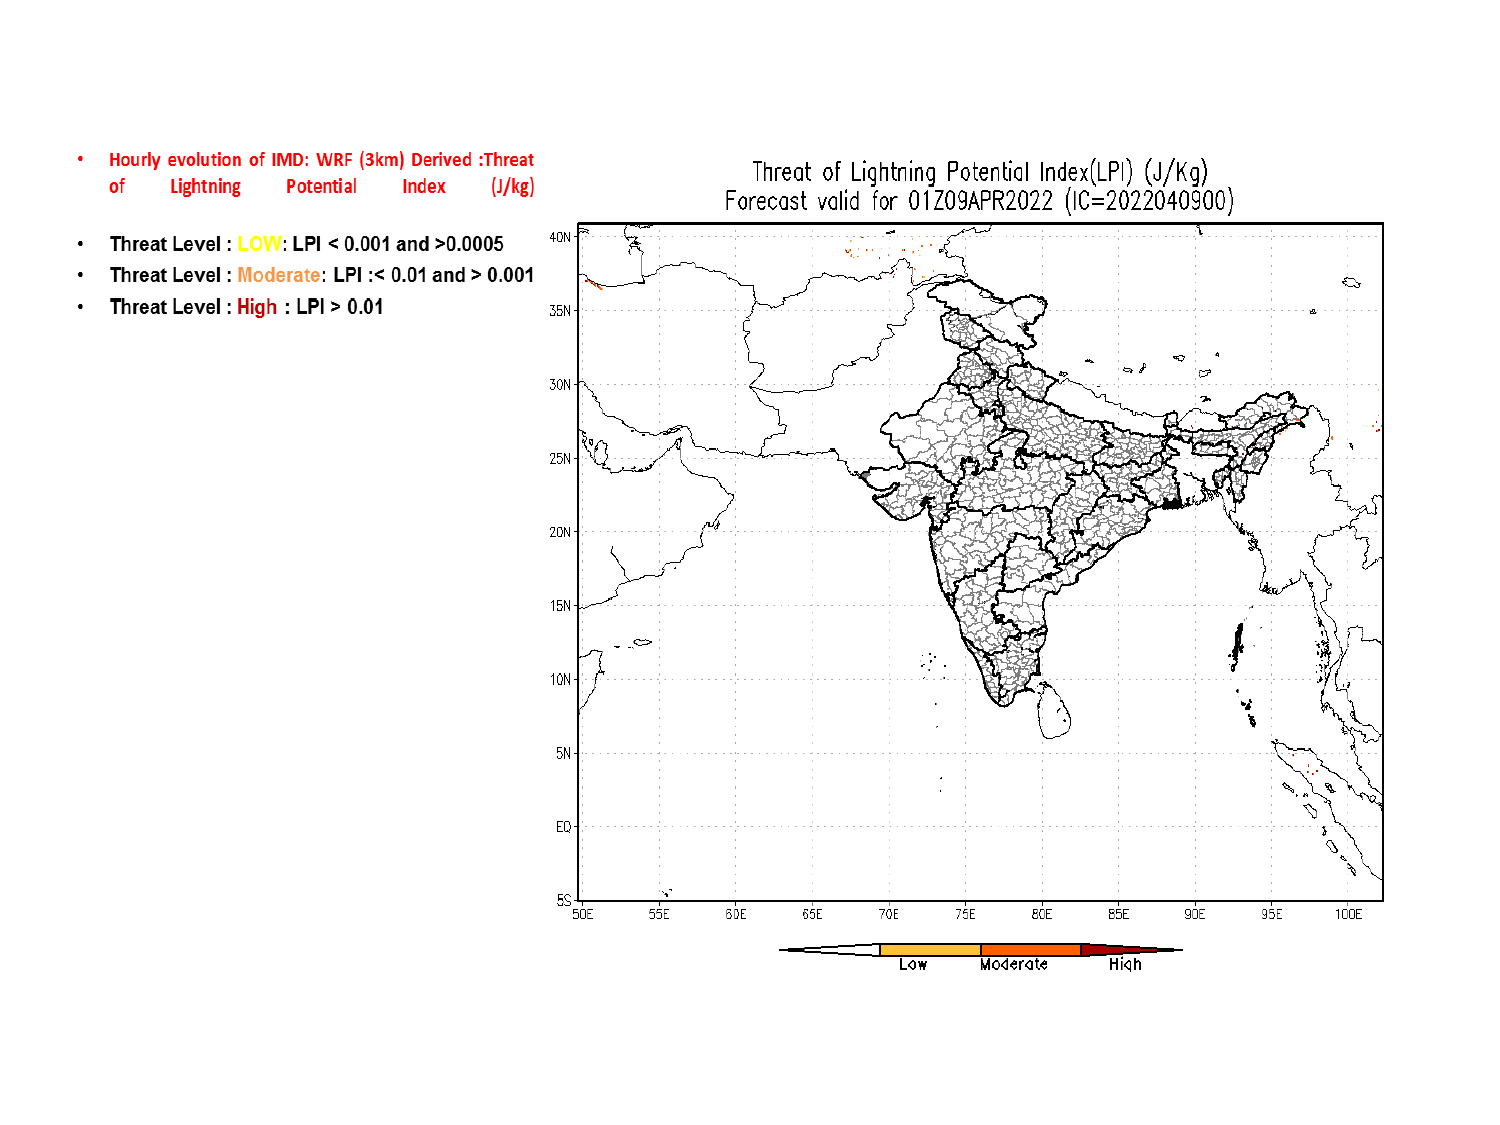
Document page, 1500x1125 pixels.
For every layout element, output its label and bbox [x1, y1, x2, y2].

picture [74, 149, 1426, 976]
